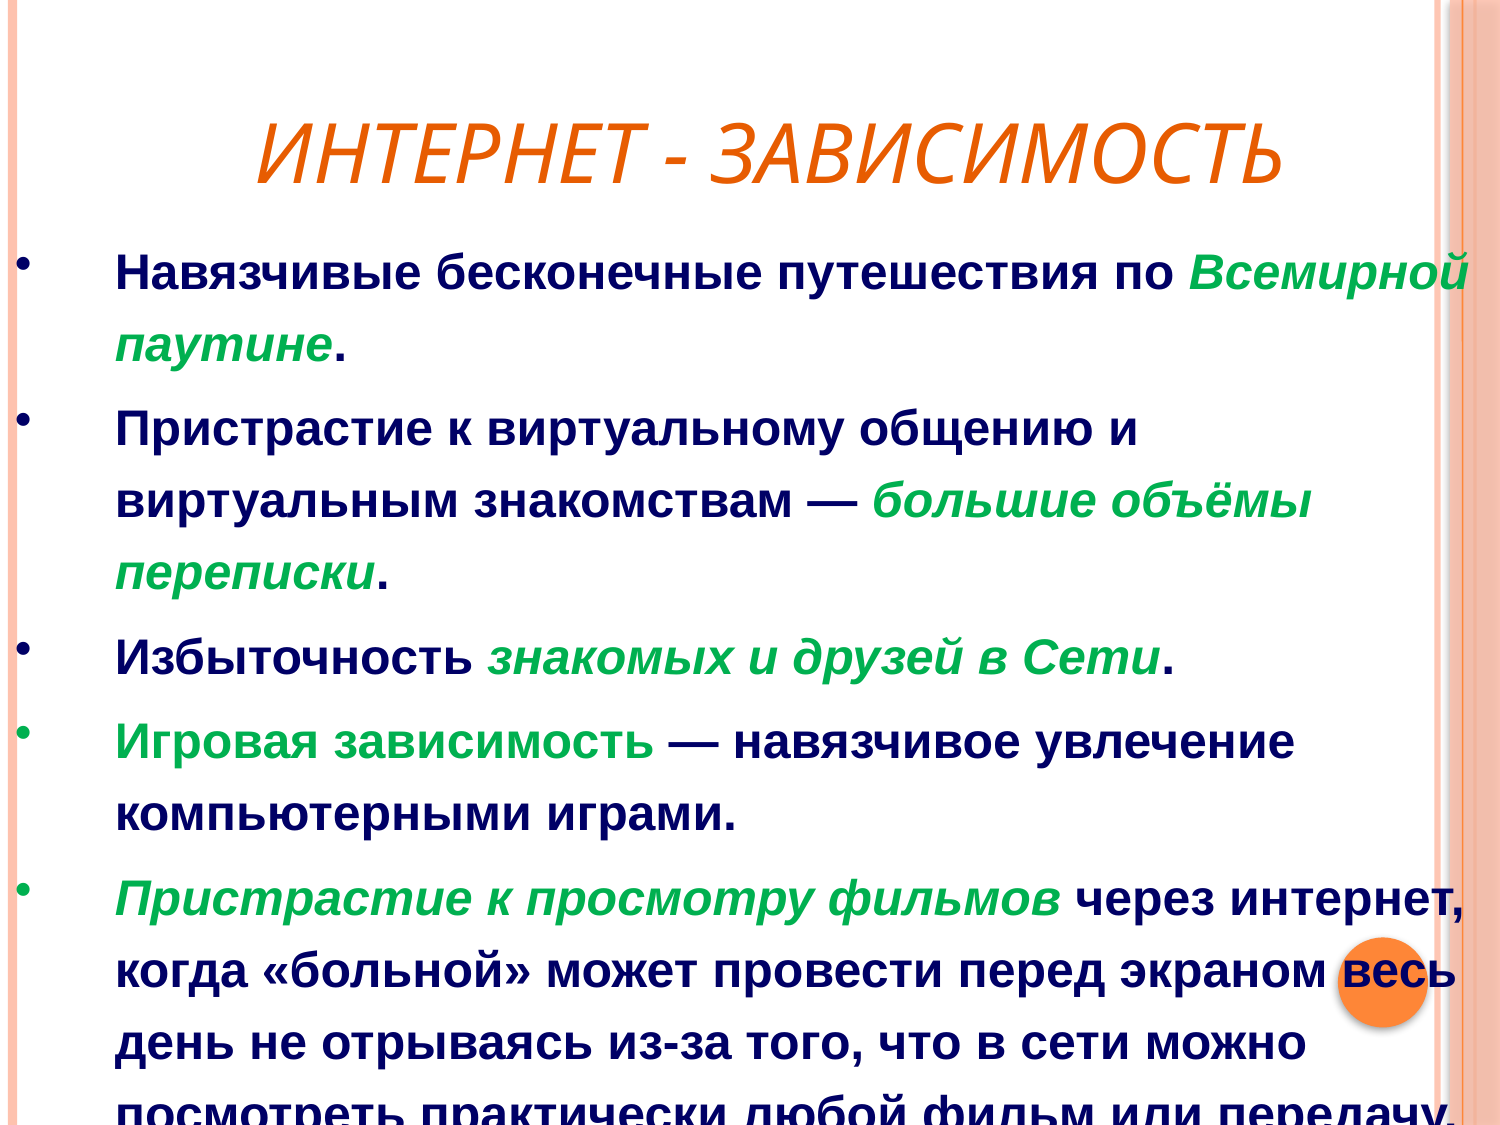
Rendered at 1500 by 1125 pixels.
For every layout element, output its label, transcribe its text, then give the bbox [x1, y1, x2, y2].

title Интернет - зависимость [123, 66, 1417, 209]
list Навязчивые бесконечные путешествия по Всемирной паутине. Пристрастие к виртуальному общению и виртуальным знакомствам — большие объёмы переписки. Избыточность знакомых и друзей в Сети. Игровая зависимость — навязчивое увлечение компьютерными играми. Пристрастие к просмотру фильмов через интернет, когда «больной» может провести перед экраном весь день не отрываясь из-за того, что в сети можно посмотреть практически любой фильм или передачу. [0, 219, 1500, 1024]
